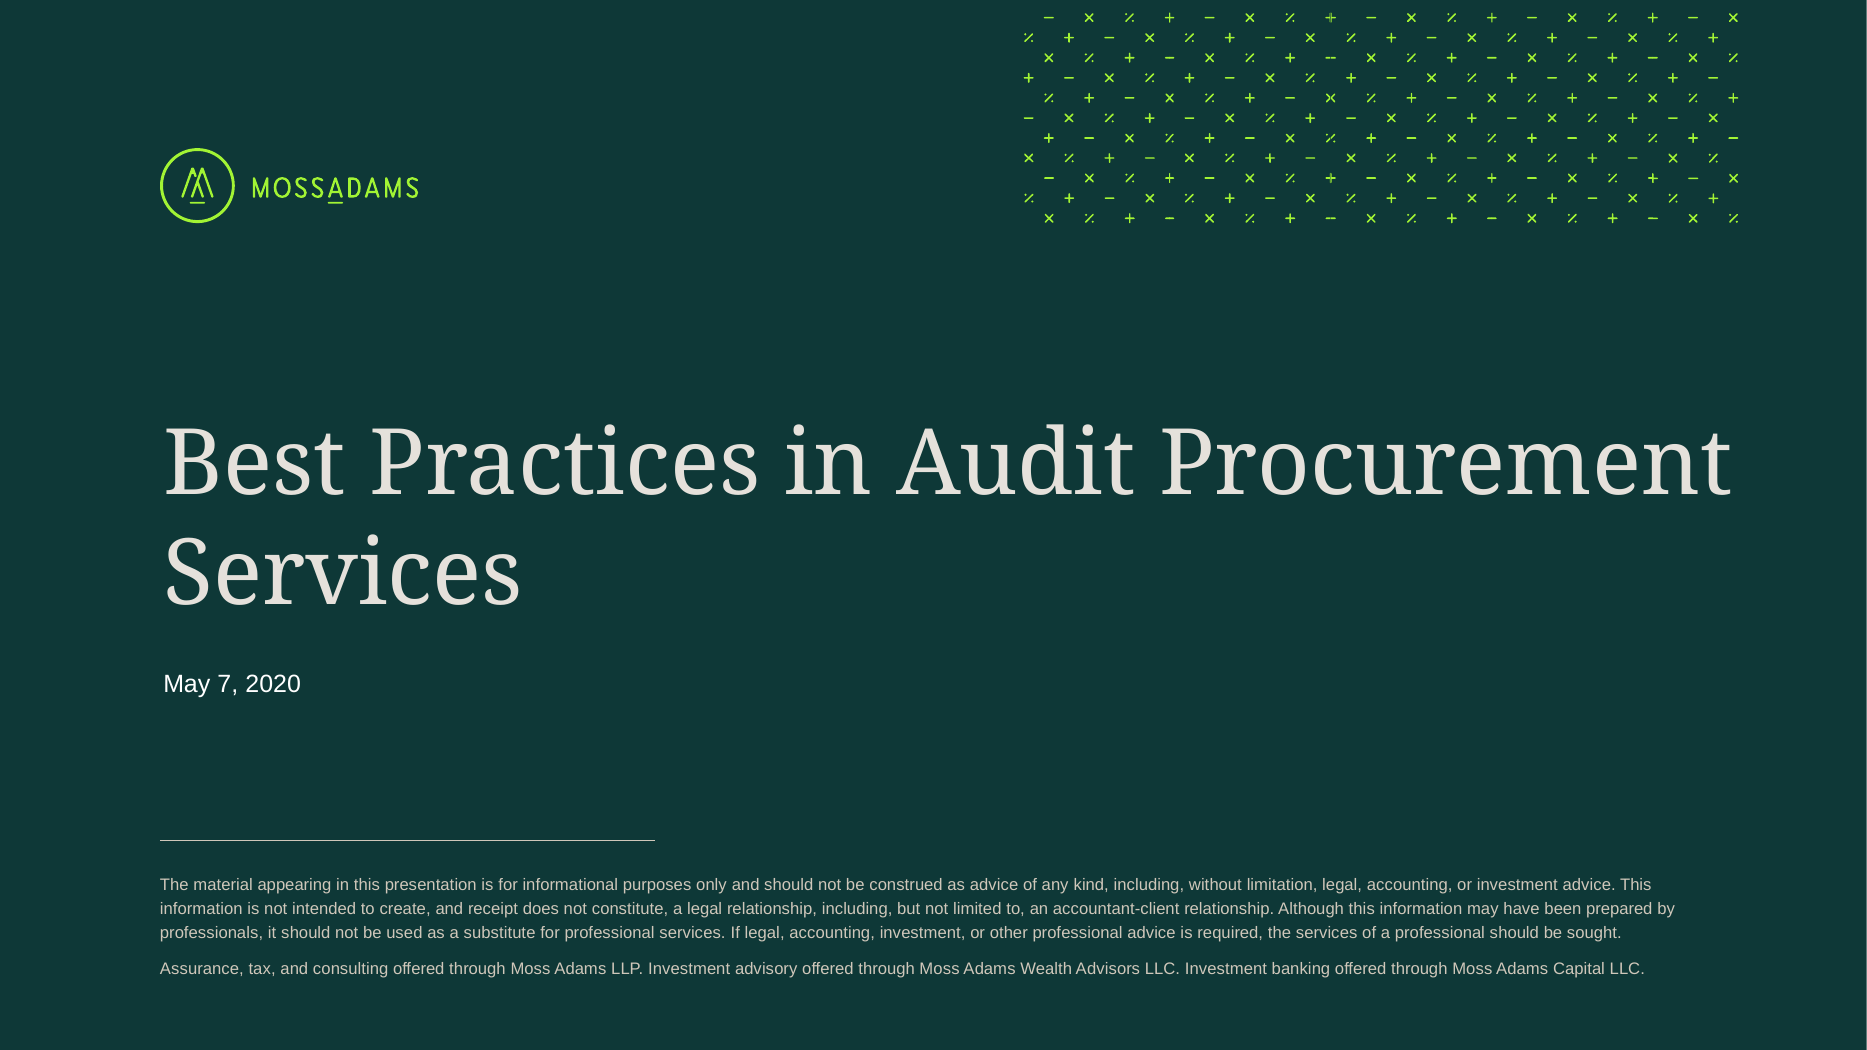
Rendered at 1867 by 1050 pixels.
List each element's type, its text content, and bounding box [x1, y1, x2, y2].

list May 7, 2020 [163, 659, 1420, 766]
title Best Practices in Audit Procurement Services [163, 292, 1739, 623]
